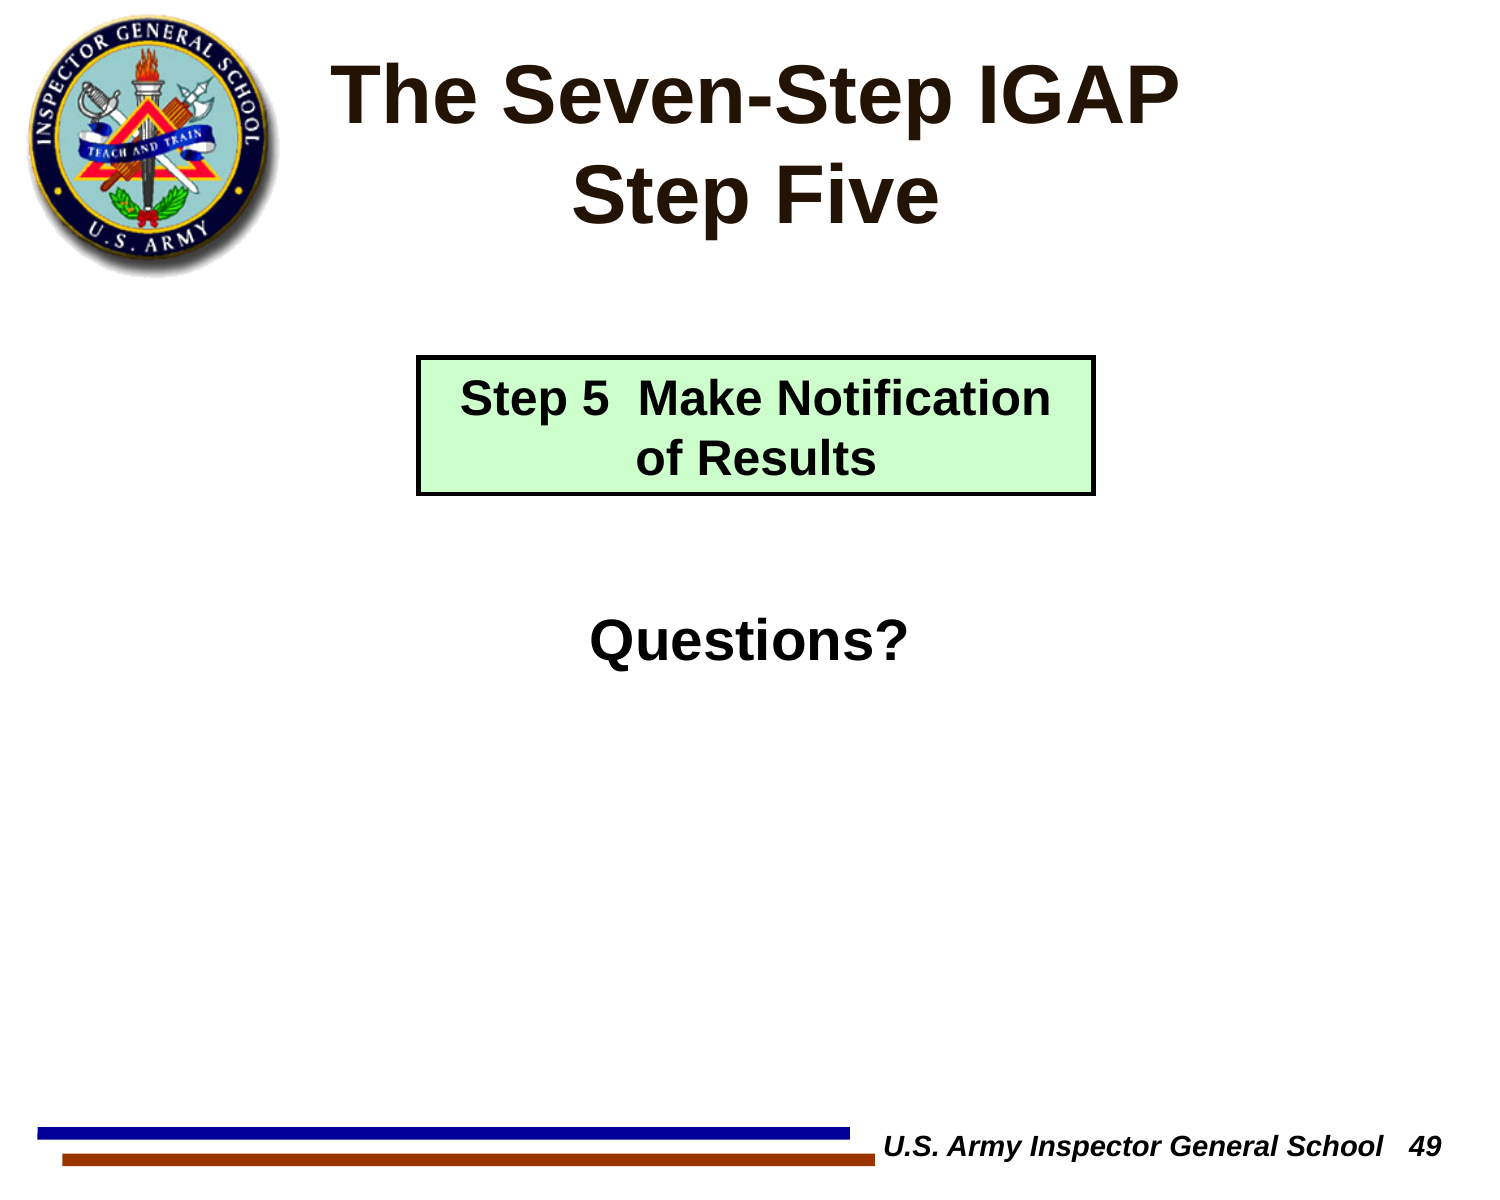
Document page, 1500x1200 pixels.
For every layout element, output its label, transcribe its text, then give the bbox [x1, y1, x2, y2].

text_box Step 5 Make Notification of Results [418, 357, 1094, 494]
picture [24, 13, 284, 280]
text_box Questions? [371, 594, 1129, 679]
footer U.S. Army Inspector General School 49 [824, 1119, 1500, 1200]
title The Seven-Step IGAP Step Five [162, 39, 1351, 241]
